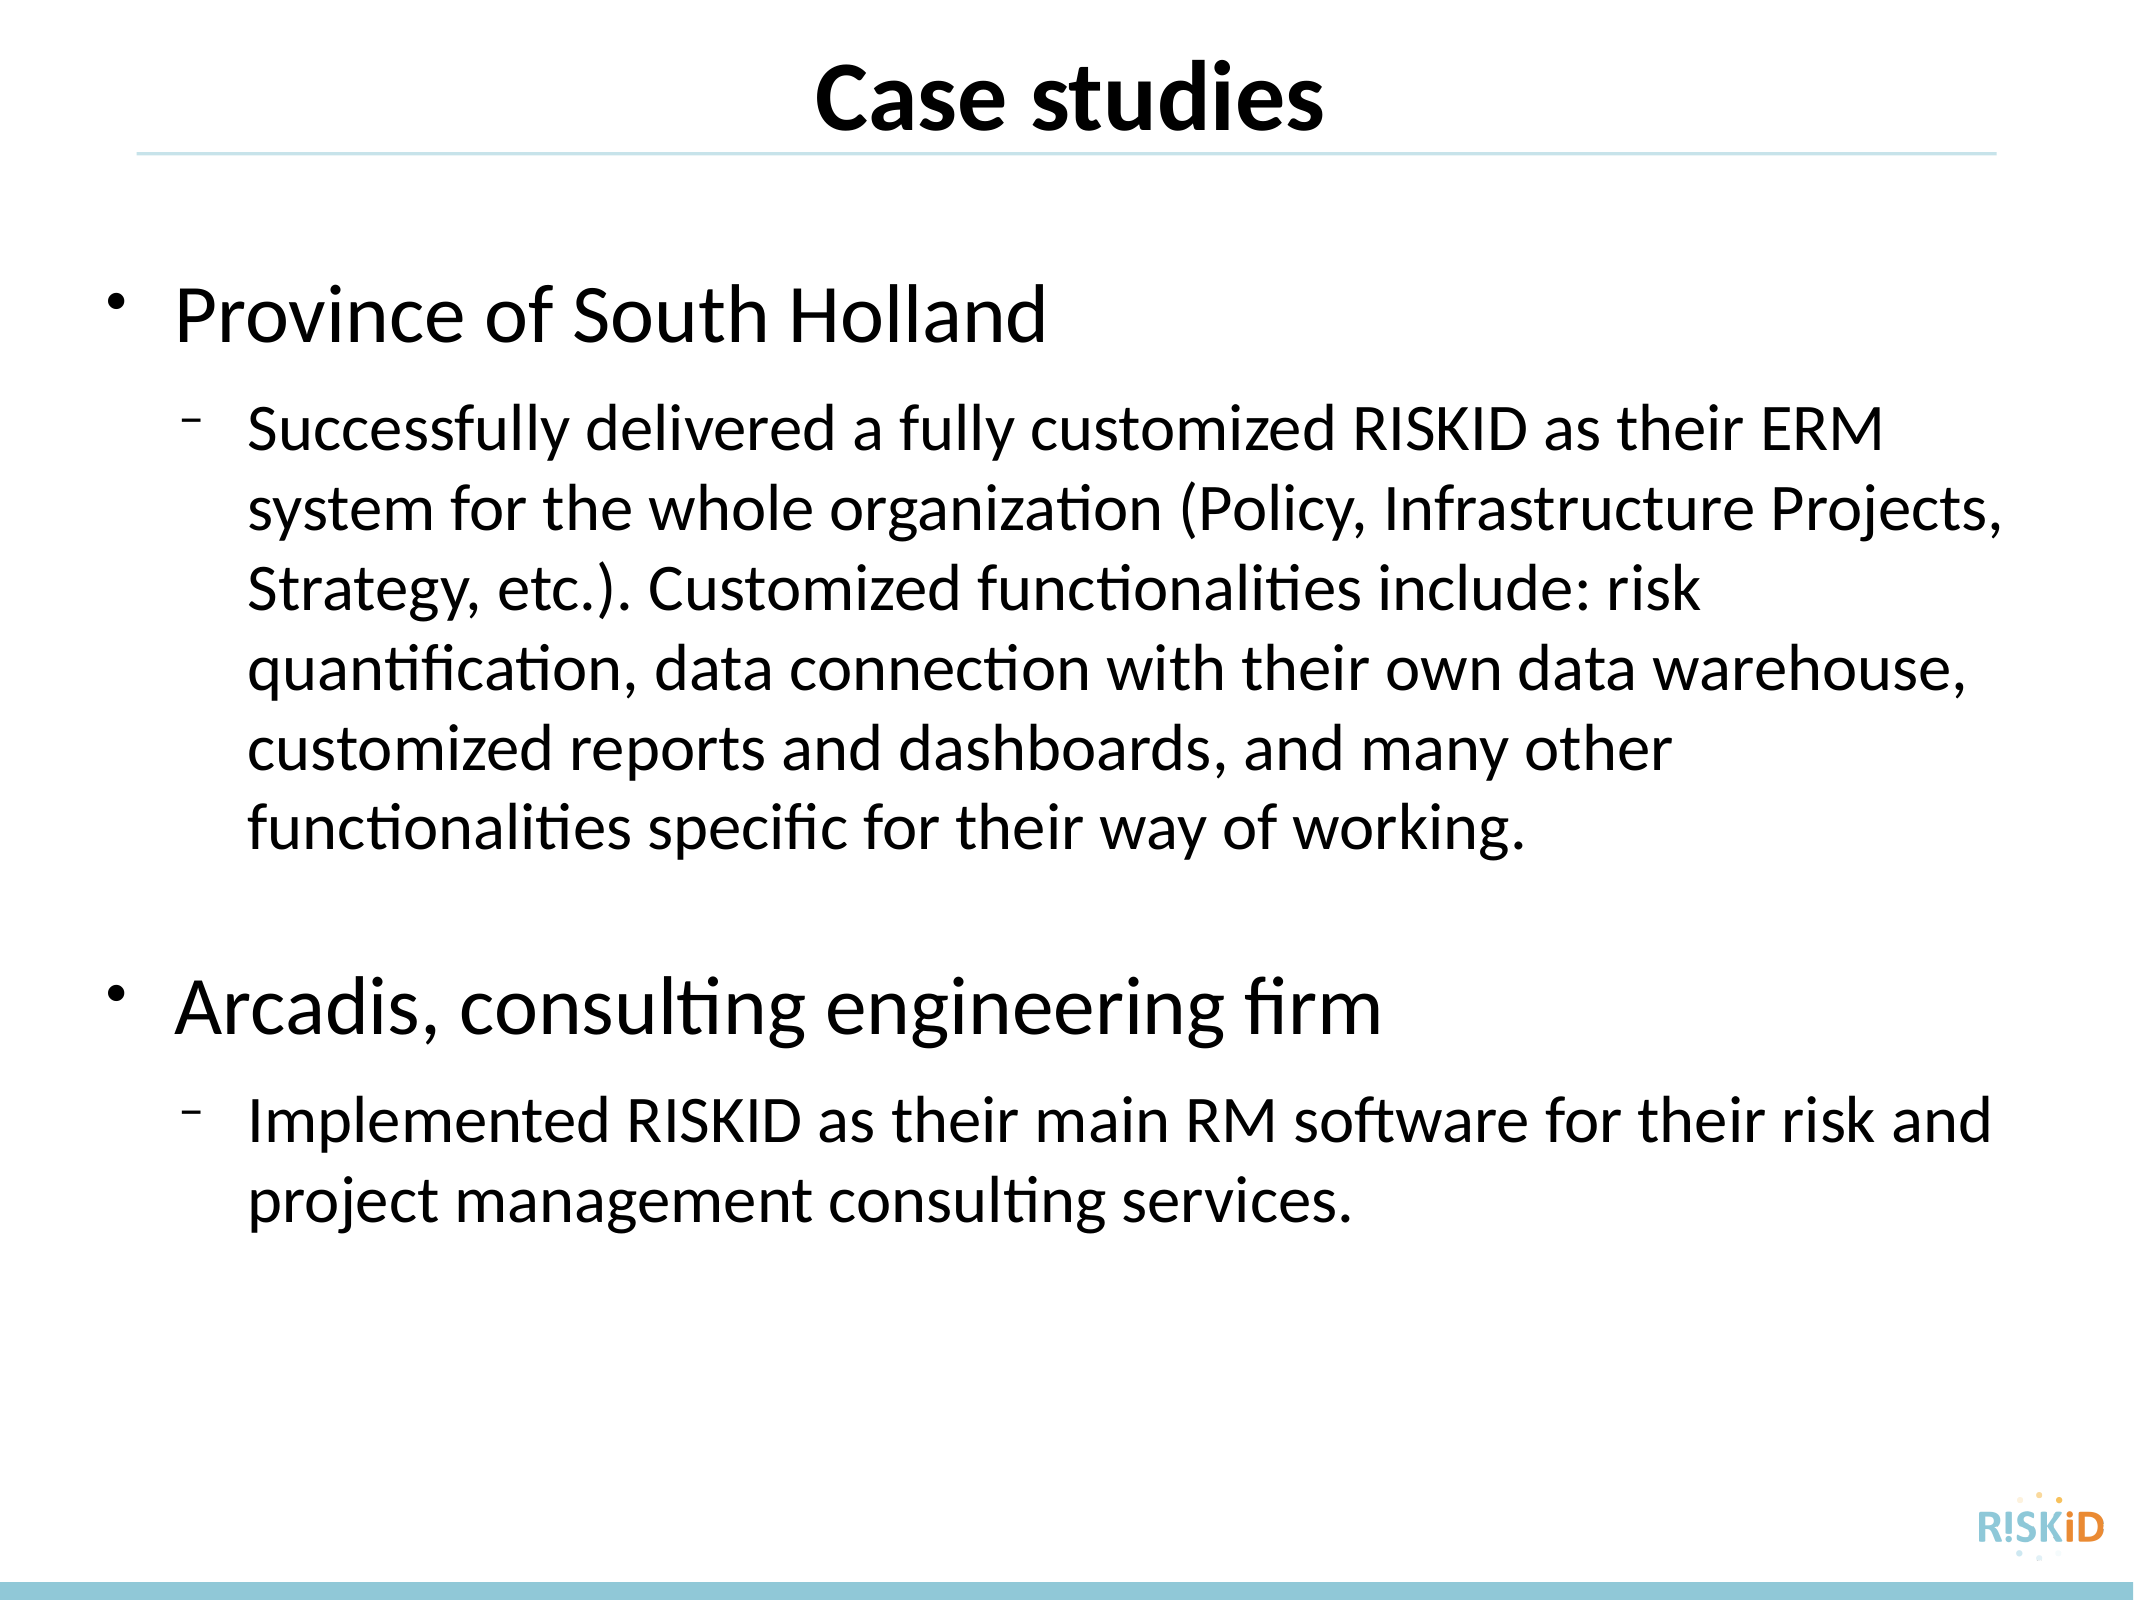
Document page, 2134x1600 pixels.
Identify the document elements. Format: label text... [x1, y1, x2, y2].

list Case studies [189, 22, 1953, 136]
picture [1979, 1492, 2104, 1561]
list Province of South Holland Successfully delivered a fully customized RISKID as their ERM system for the whole organization (Policy, Infrastructure Projects, Strategy, etc.). Customized functionalities include: risk quantification, data connection with their own data warehouse, customized reports and dashboards, and many other functionalities specific for their way of working. Arcadis, consulting engineering firm Implemented RISKID as their main RM software for their risk and project management consulting services. [91, 251, 2039, 1444]
